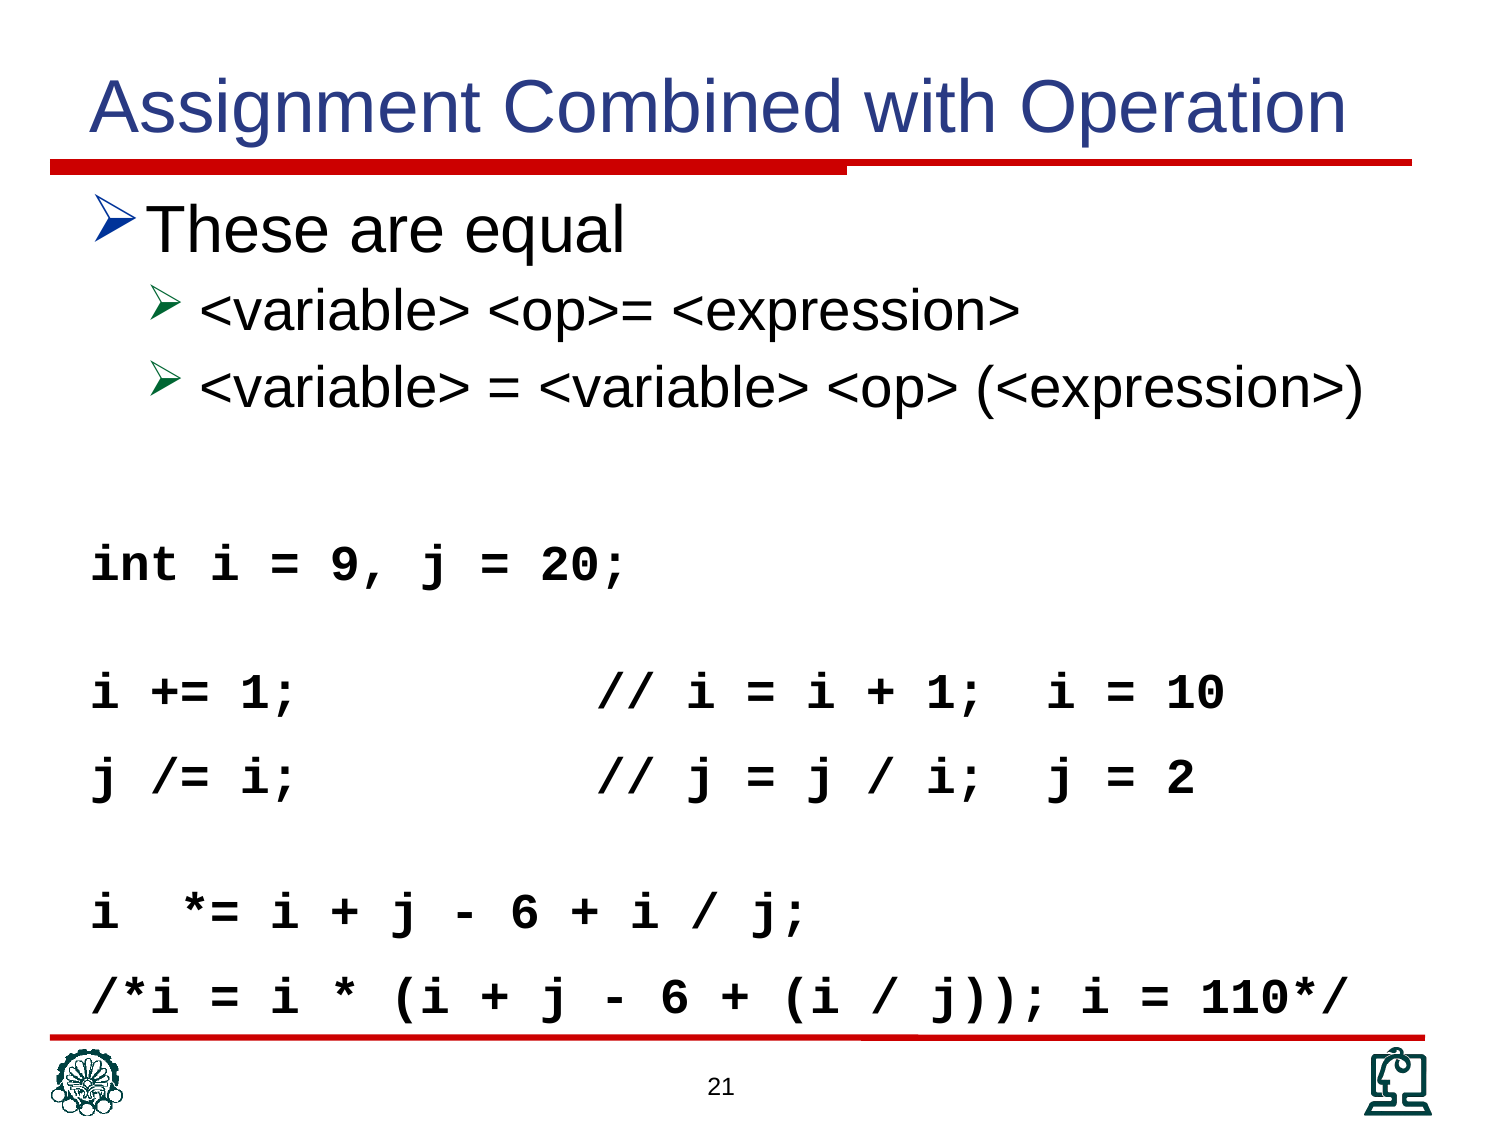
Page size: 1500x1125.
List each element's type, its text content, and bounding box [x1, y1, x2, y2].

picture [50, 1047, 125, 1118]
text_box Assignment Combined with Operation [74, 24, 1425, 155]
text_box 21 [650, 1082, 750, 1103]
text_box These are equal <variable> <op>= <expression> <variable> = <variable> <op> (<expression>) int i = 9, j = 20; i += 1; // i = i + 1; i = 10 j /= i; // j = j / i; j = 2 i *= i + j - 6 + i / j; /*i = i * (i + j - 6 + (i / j)); i = 110*/ [75, 187, 1500, 1082]
picture [1362, 1082, 1438, 1119]
